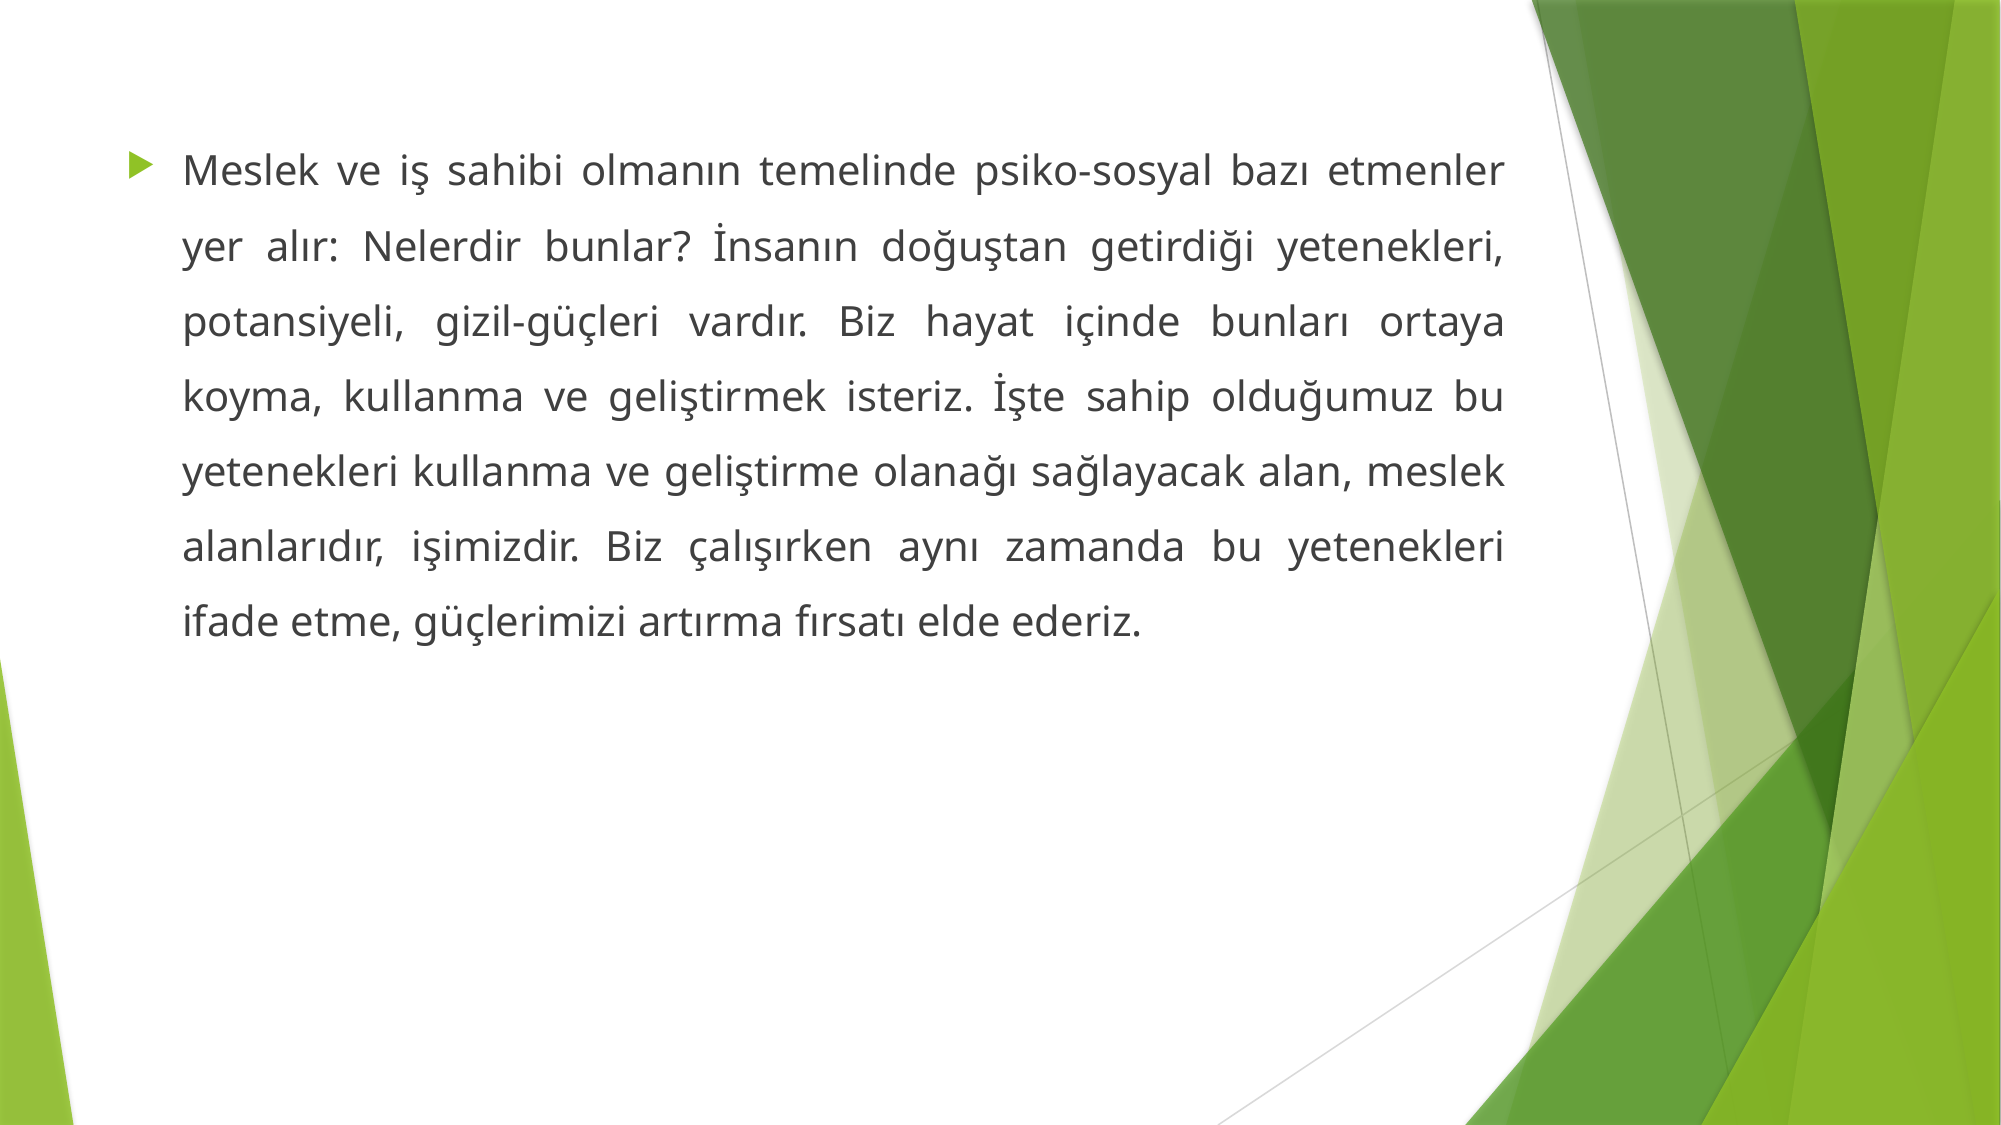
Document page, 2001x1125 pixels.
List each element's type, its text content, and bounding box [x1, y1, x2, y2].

list Meslek ve iş sahibi olmanın temelinde psiko-sosyal bazı etmenler yer alır: Nelerdir bunlar? İnsanın doğuştan getirdiği yetenekleri, potansiyeli, gizil-güçleri vardır. Biz hayat içinde bunları ortaya koyma, kullanma ve geliştirmek isteriz. İşte sahip olduğumuz bu yetenekleri kullanma ve geliştirme olanağı sağlayacak alan, meslek alanlarıdır, işimizdir. Biz çalışırken aynı zamanda bu yetenekleri ifade etme, güçlerimizi artırma fırsatı elde ederiz. [111, 111, 1522, 992]
